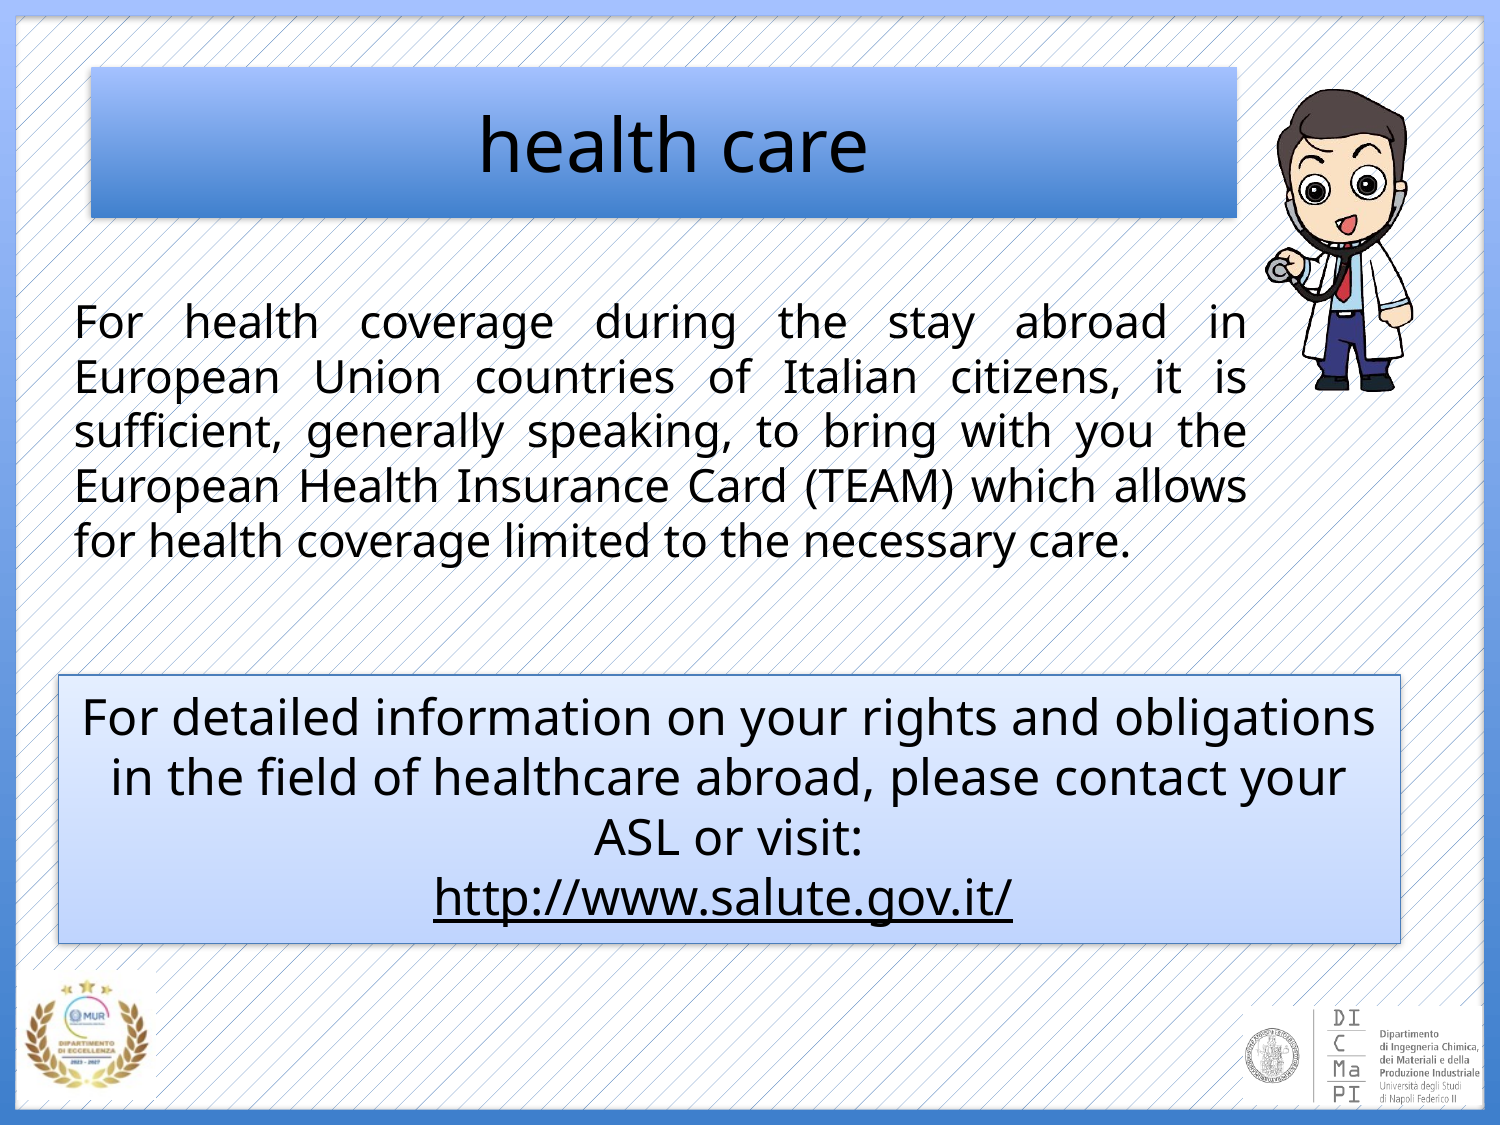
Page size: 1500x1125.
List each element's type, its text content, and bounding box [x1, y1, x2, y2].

text_box health care [91, 67, 1116, 218]
picture [1243, 1006, 1482, 1106]
picture [17, 970, 156, 1100]
picture [1119, 67, 1500, 412]
text_box For detailed information on your rights and obligations in the field of healthcare abroad, please contact your ASL or visit: http://www.salute.gov.it/ [58, 674, 1401, 944]
list For health coverage during the stay abroad in European Union countries of Italian citizens, it is sufficient, generally speaking, to bring with you the European Health Insurance Card (TEAM) which allows for health coverage limited to the necessary care. [58, 284, 1264, 673]
text_box [0, 0, 1500, 1125]
